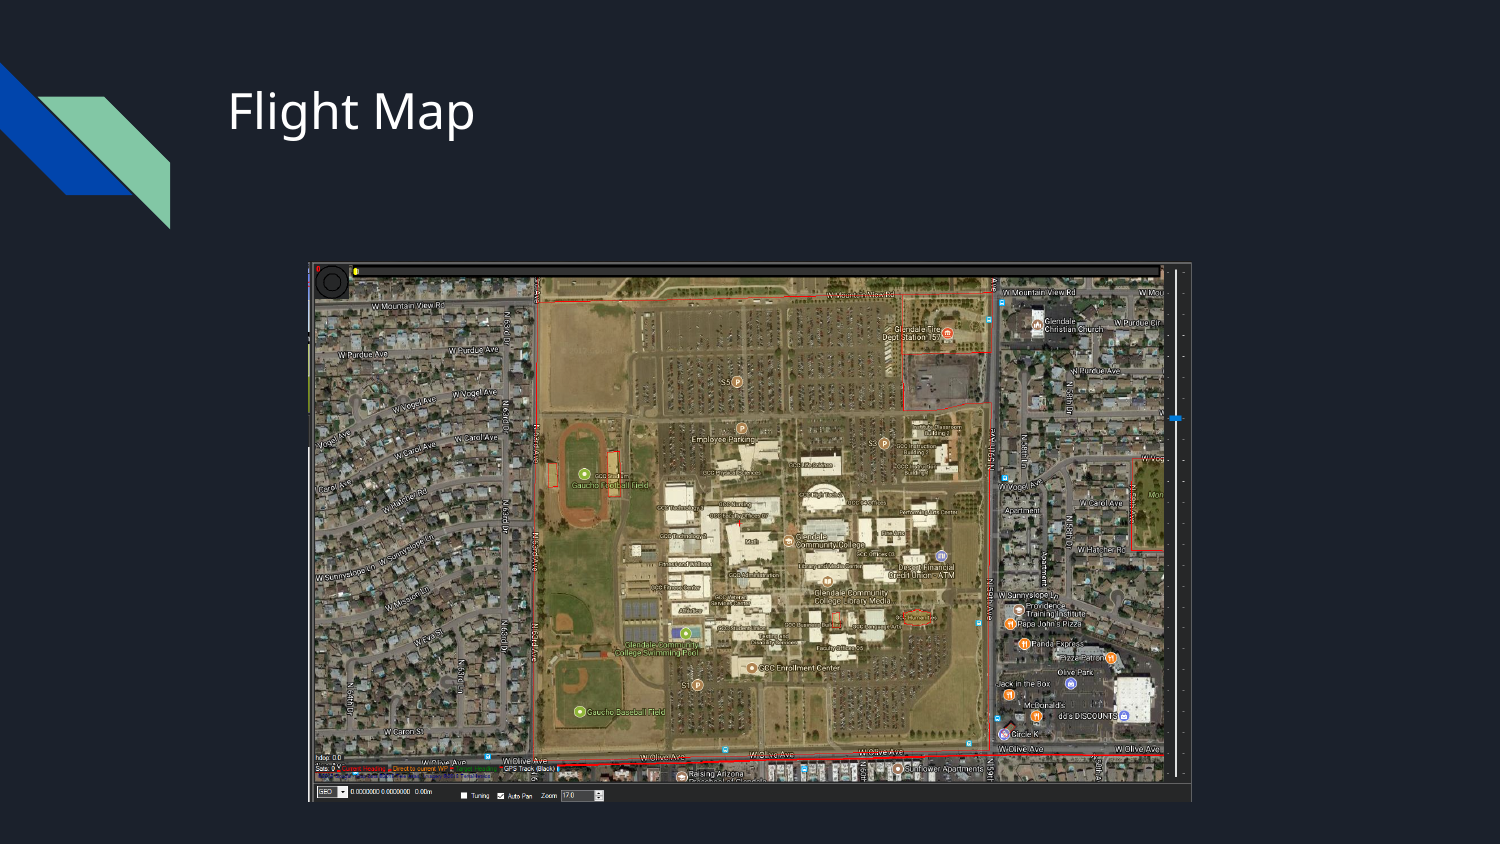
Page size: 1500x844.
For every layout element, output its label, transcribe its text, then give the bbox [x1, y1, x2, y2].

title Flight Map [212, 64, 1368, 215]
picture [307, 261, 1192, 802]
